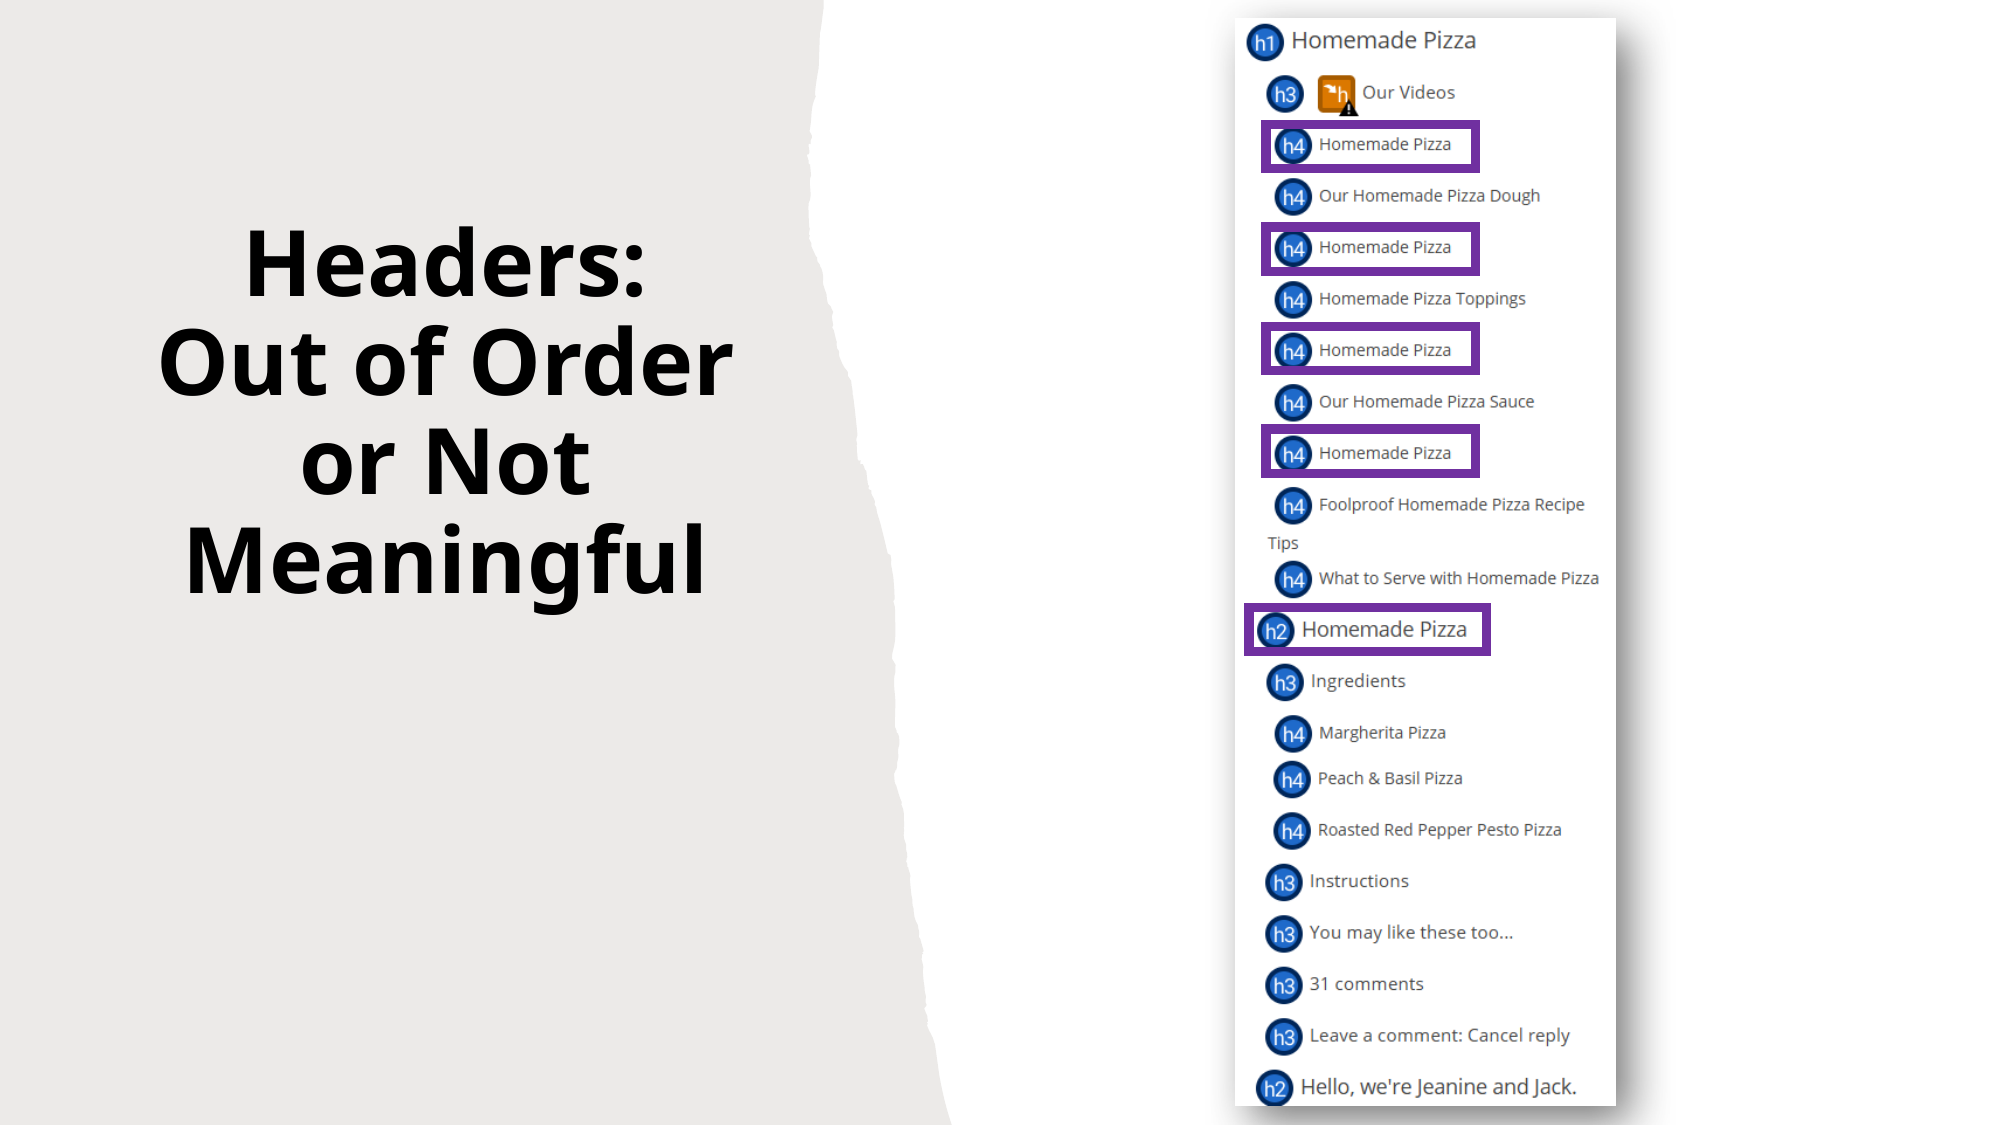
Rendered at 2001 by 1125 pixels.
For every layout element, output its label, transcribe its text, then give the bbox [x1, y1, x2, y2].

text_box [809, 0, 2000, 1125]
title Headers: Out of Order or Not Meaningful [126, 162, 765, 622]
text_box [0, 0, 953, 1125]
picture [1234, 18, 1616, 1107]
